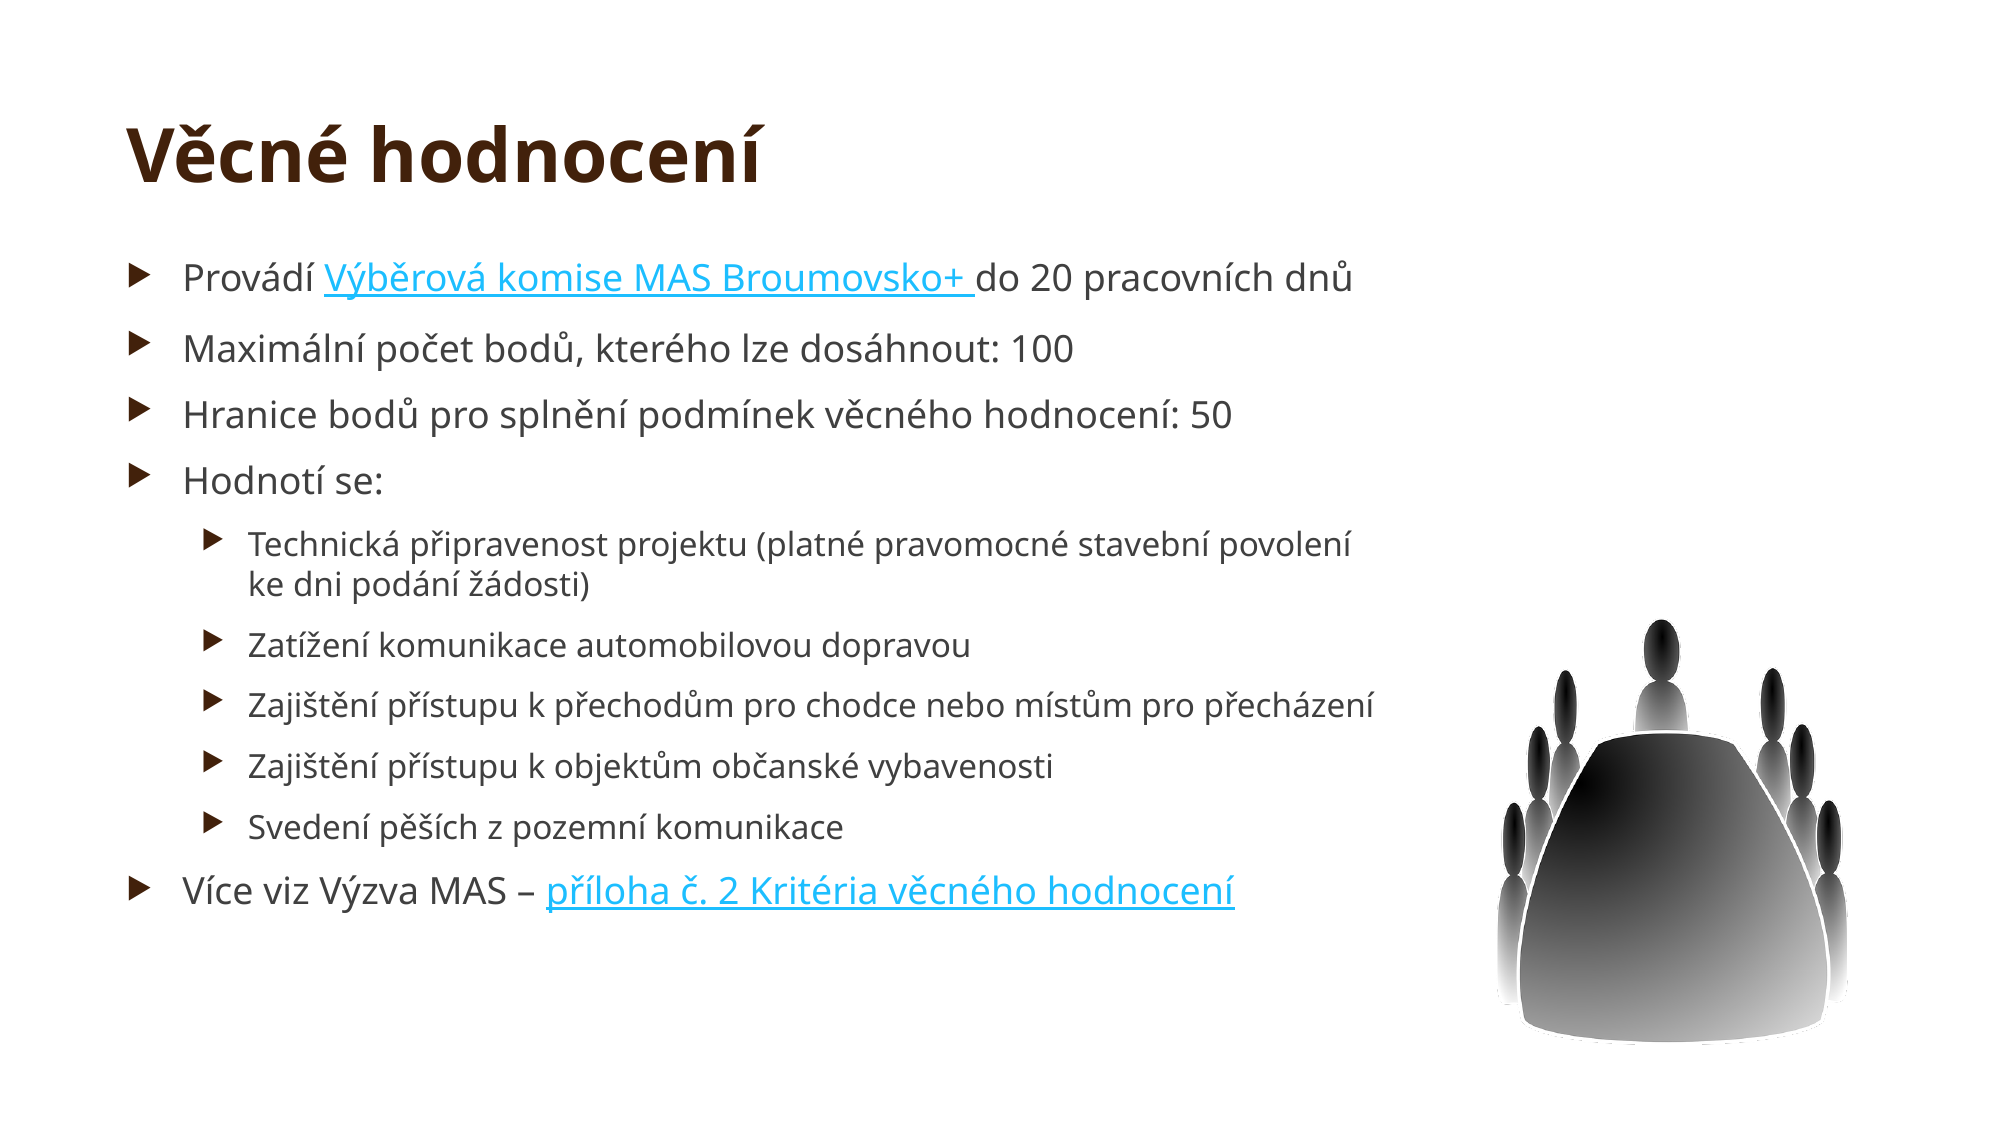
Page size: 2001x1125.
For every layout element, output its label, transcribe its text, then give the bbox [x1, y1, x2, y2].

picture [1496, 618, 1849, 1046]
list Provádí Výběrová komise MAS Broumovsko+ do 20 pracovních dnů Maximální počet bodů, kterého lze dosáhnout: 100 Hranice bodů pro splnění podmínek věcného hodnocení: 50 Hodnotí se: Technická připravenost projektu (platné pravomocné stavební povolení ke dni podání žádosti) Zatížení komunikace automobilovou dopravou Zajištění přístupu k přechodům pro chodce nebo místům pro přecházení Zajištění přístupu k objektům občanské vybavenosti Svedení pěších z pozemní komunikace Více viz Výzva MAS – příloha č. 2 Kritéria věcného hodnocení [111, 246, 1408, 991]
title Věcné hodnocení [111, 99, 1522, 247]
